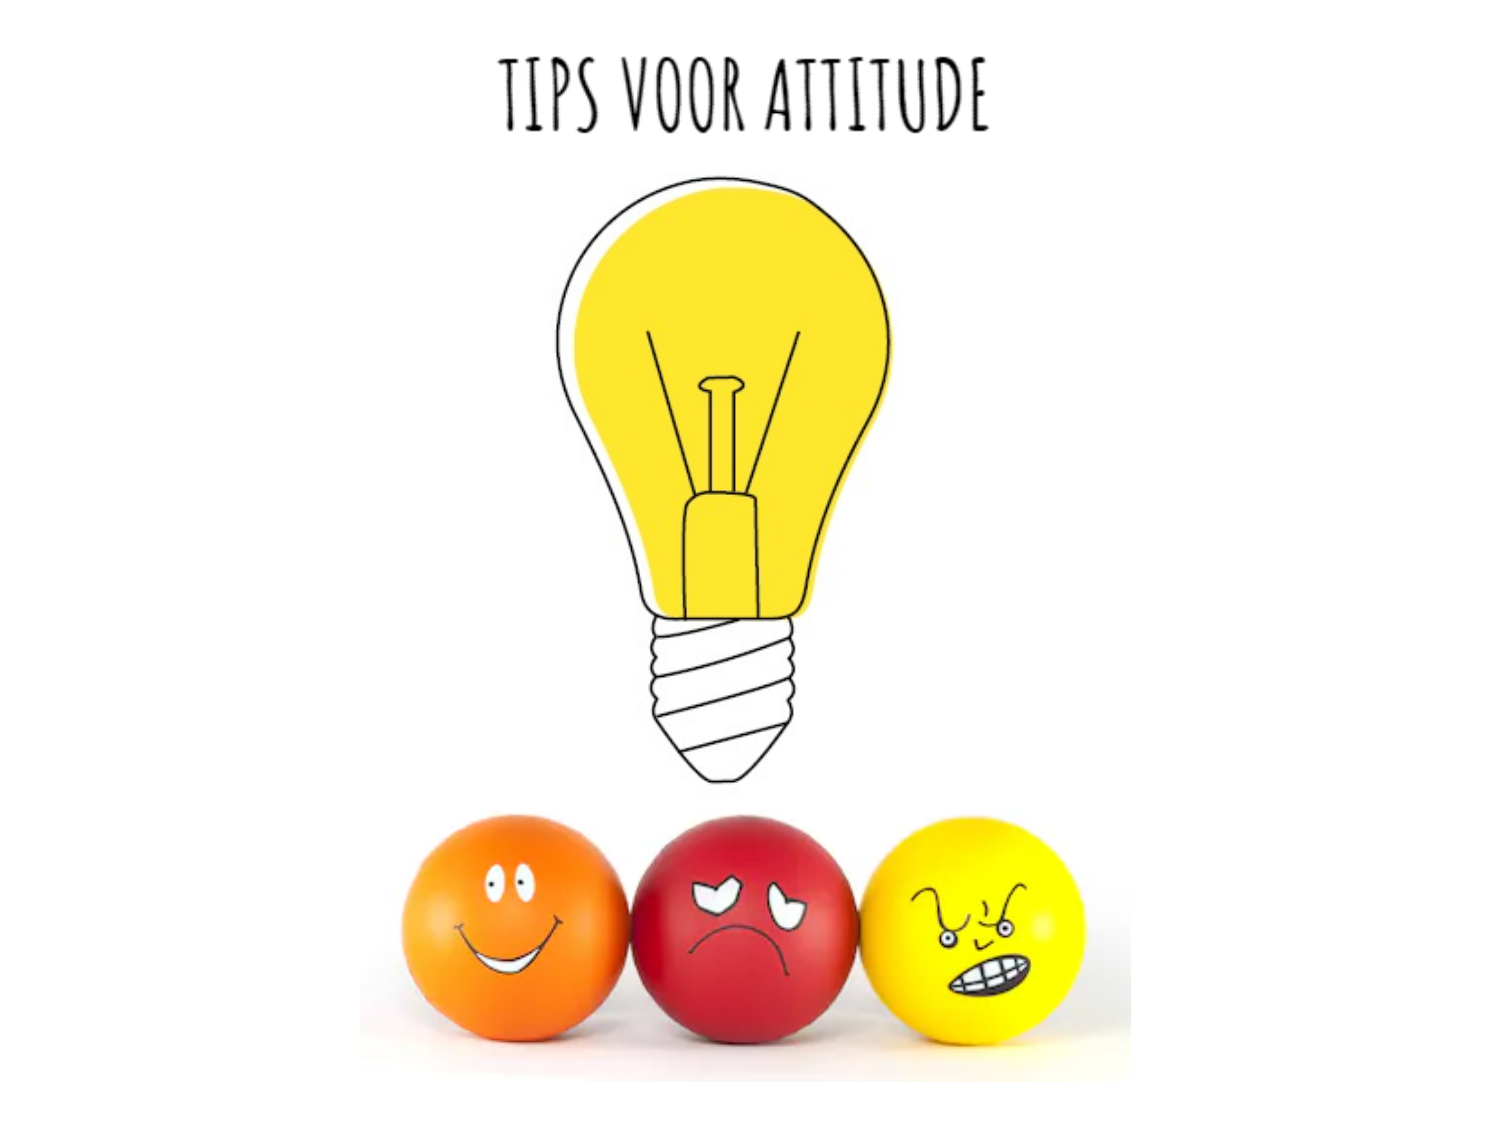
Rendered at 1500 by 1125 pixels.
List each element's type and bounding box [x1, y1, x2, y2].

picture [359, 160, 1132, 1082]
picture [489, 42, 1015, 145]
